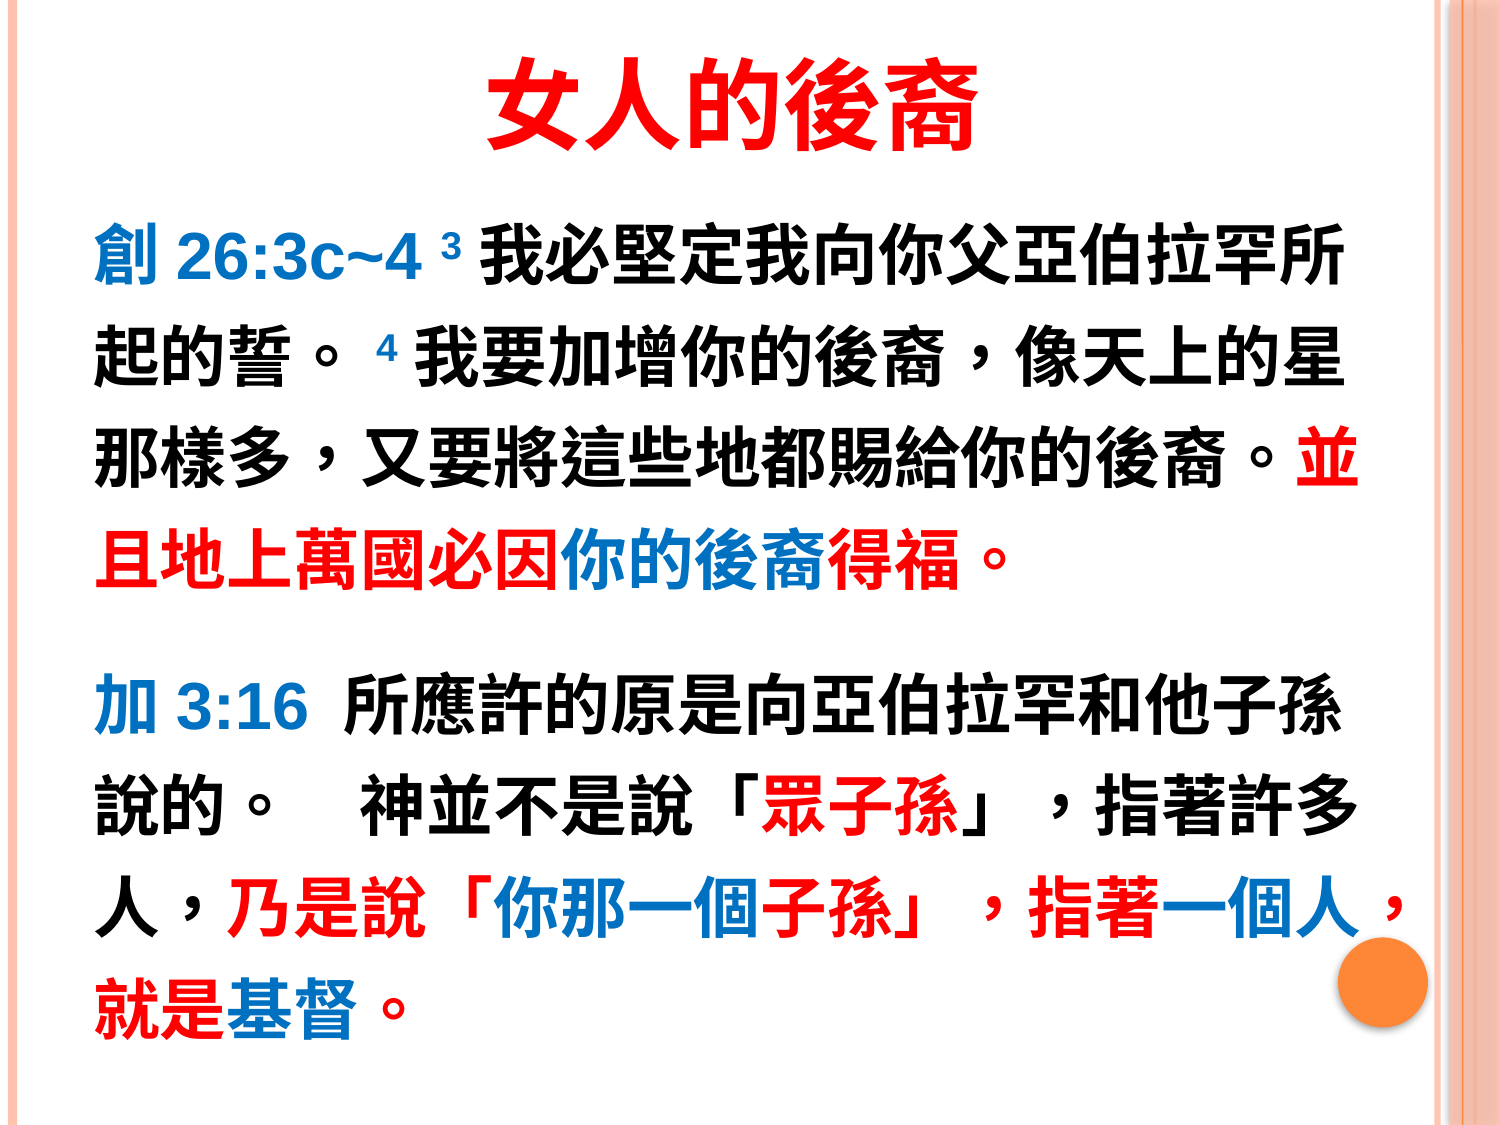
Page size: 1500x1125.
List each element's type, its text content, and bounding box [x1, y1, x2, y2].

title 女人的後裔 [120, 42, 1346, 171]
list 創26:3c~4 3我必堅定我向你父亞伯拉罕所 起的誓。4我要加增你的後裔，像天上的星 那樣多，又要將這些地都賜給你的後裔。並 且地上萬國必因你的後裔得福。 [78, 196, 1388, 633]
text_box 加3:16 所應許的原是向亞伯拉罕和他子孫 說的。 神並不是說「眾子孫」，指著許多 人，乃是說「你那一個子孫」，指著一個人， 就是基督。 [78, 633, 1388, 1055]
